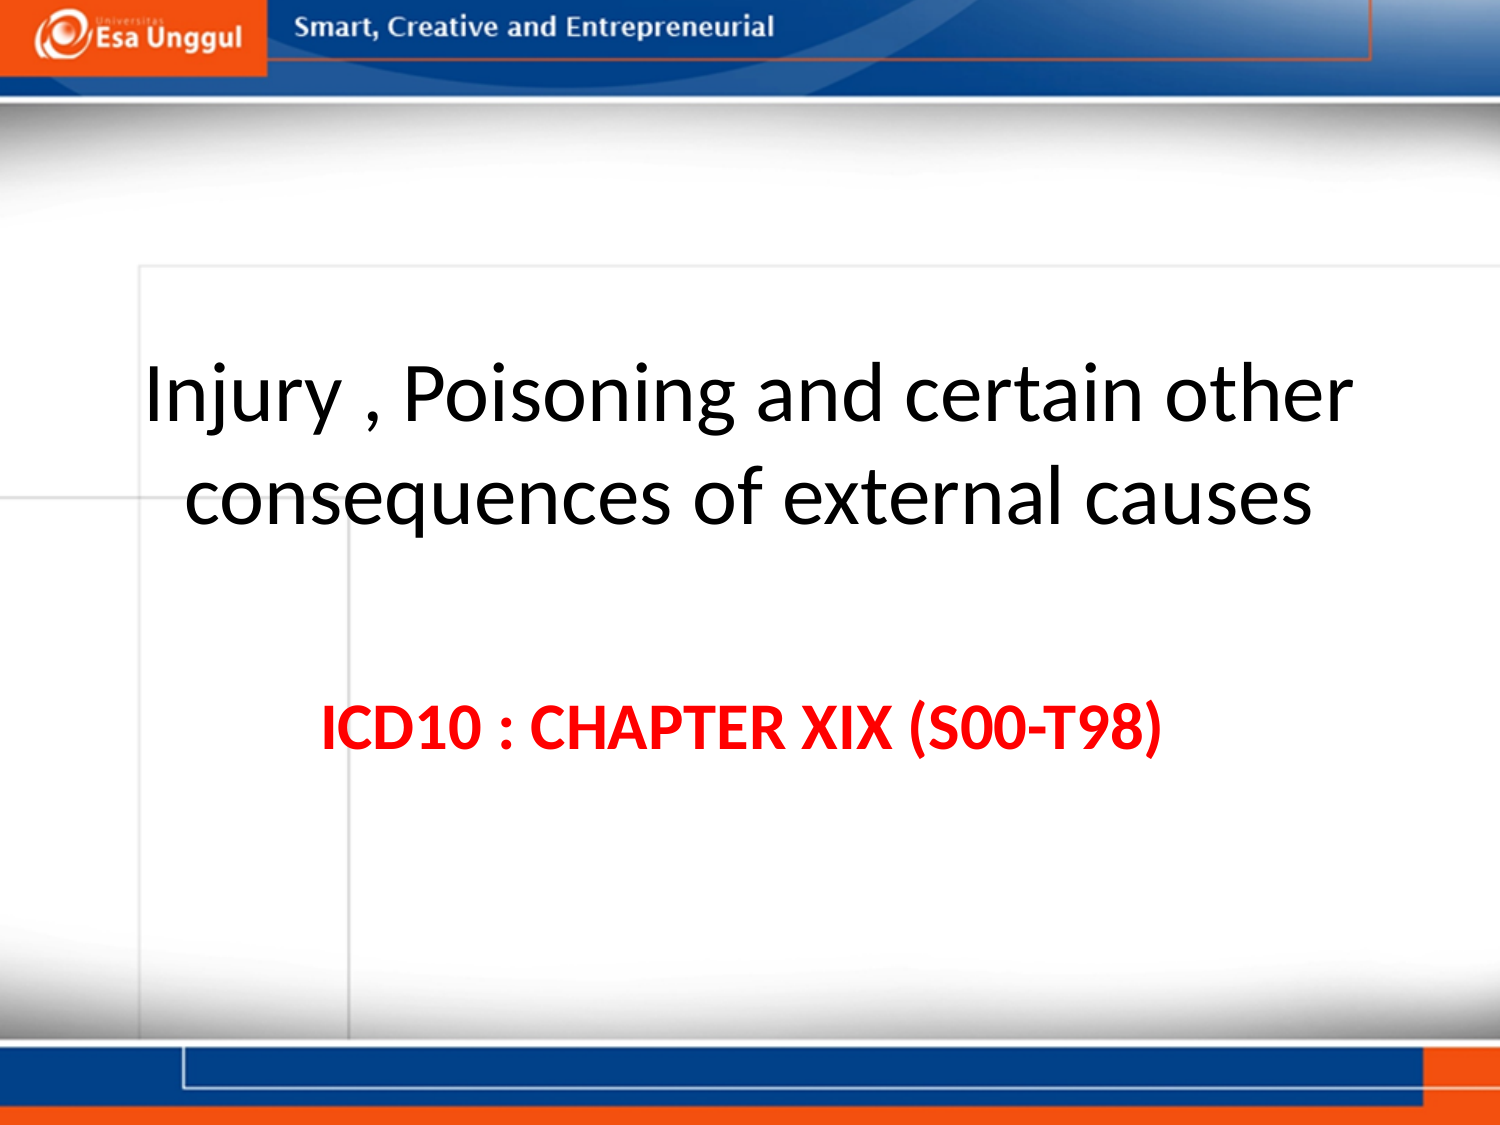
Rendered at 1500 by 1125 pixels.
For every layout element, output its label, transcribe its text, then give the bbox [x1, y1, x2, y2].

subtitle ICD10 : CHAPTER XIX (S00-T98) [225, 675, 1275, 925]
title Injury , Poisoning and certain other consequences of external causes [112, 287, 1388, 591]
picture [0, 0, 1500, 1125]
